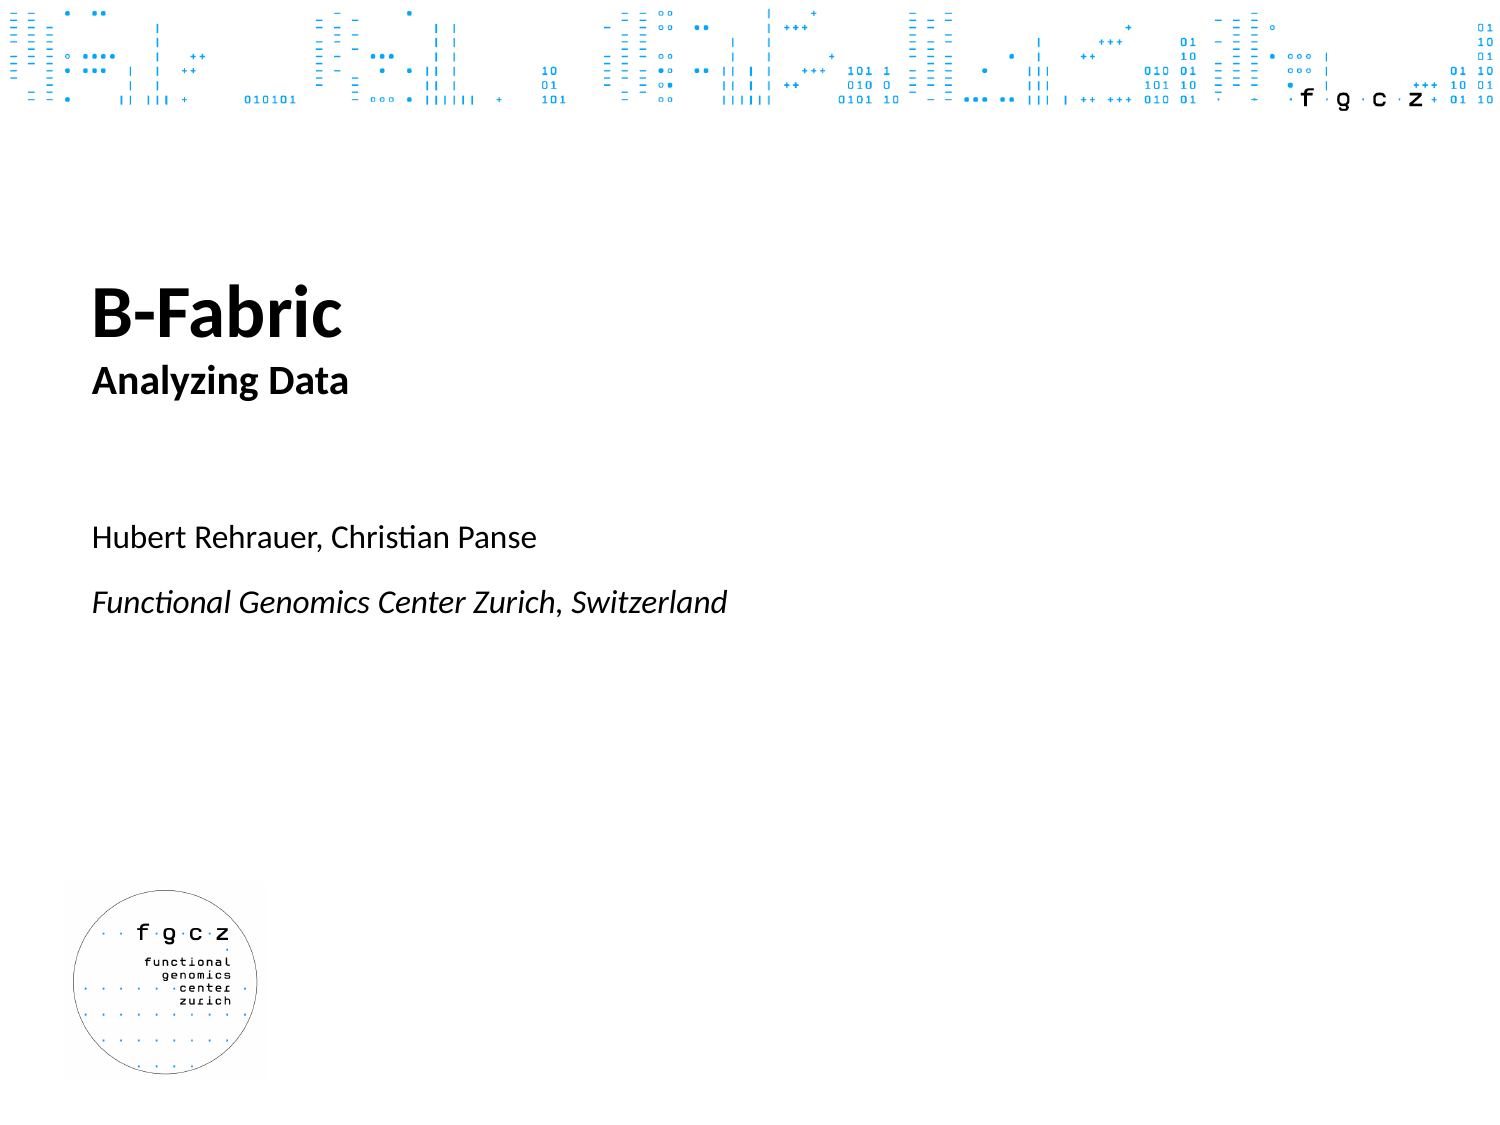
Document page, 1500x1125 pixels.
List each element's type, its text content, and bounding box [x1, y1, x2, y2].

subtitle Hubert Rehrauer, Christian Panse Functional Genomics Center Zurich, Switzerland [76, 515, 1448, 1095]
picture [0, 0, 1500, 126]
picture [64, 881, 76, 1083]
title B-Fabric Analyzing Data [76, 255, 1360, 413]
